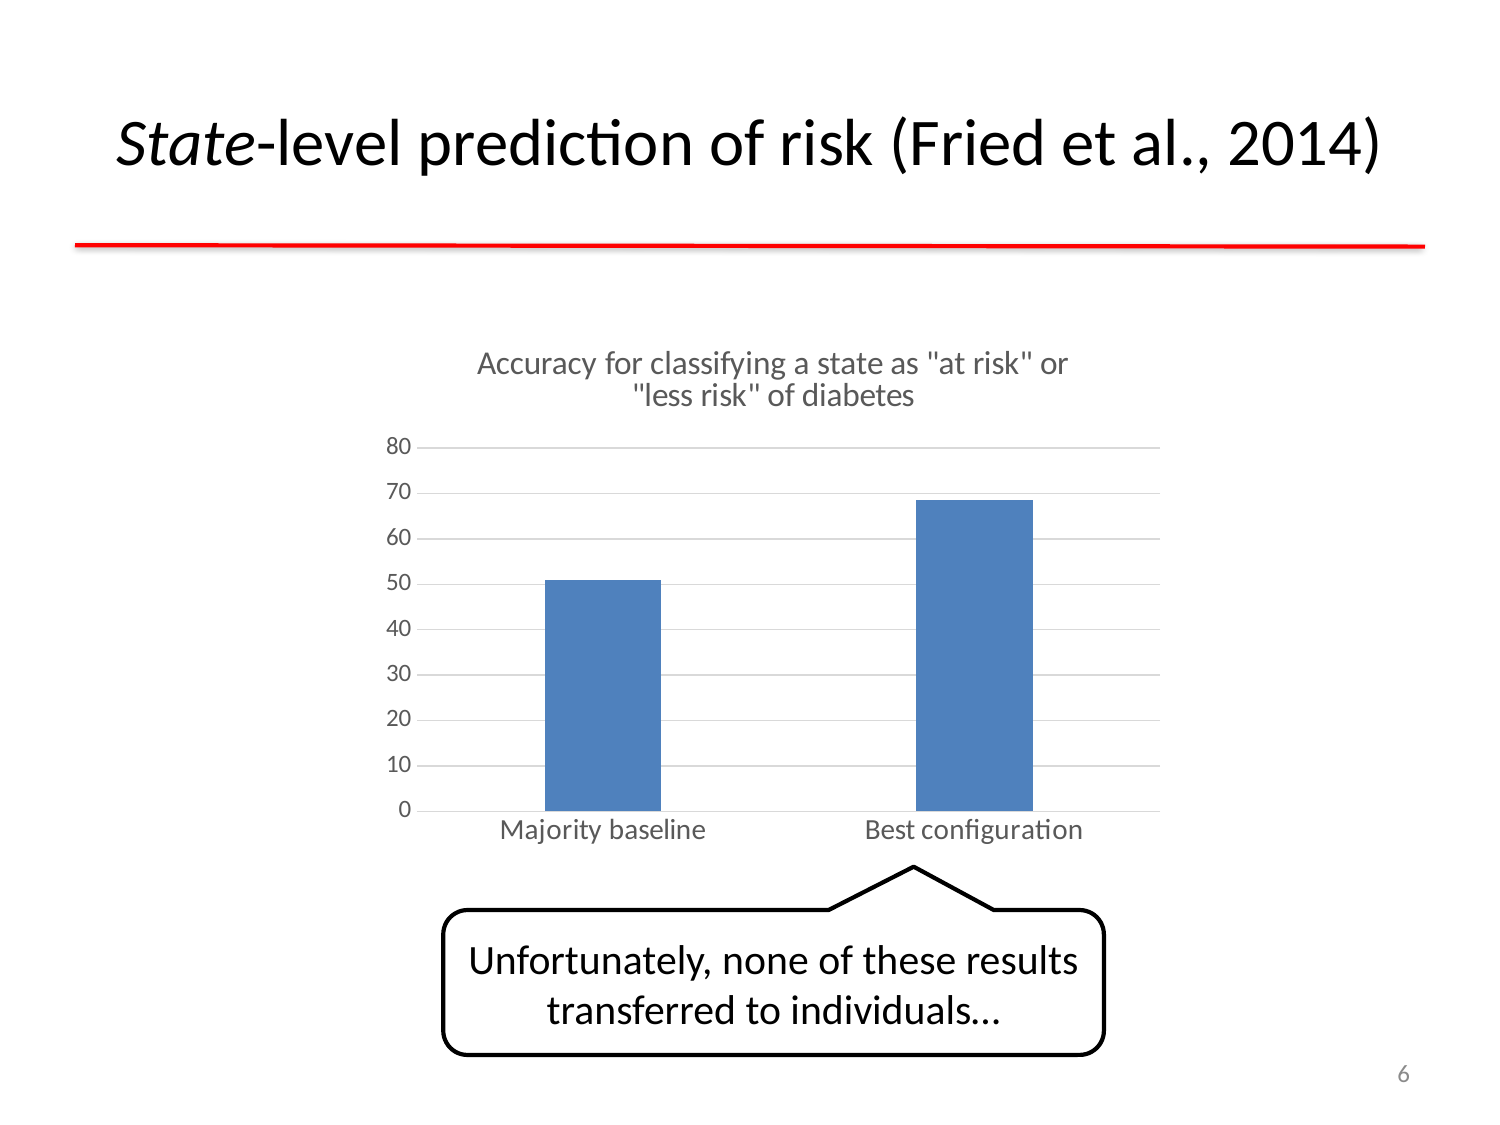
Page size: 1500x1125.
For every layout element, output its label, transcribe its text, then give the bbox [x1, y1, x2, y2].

chart [369, 320, 1177, 859]
title State-level prediction of risk (Fried et al., 2014) [75, 45, 1425, 233]
text_box Unfortunately, none of these results transferred to individuals… [441, 866, 1107, 1058]
slide_number 6 [1074, 1042, 1425, 1103]
